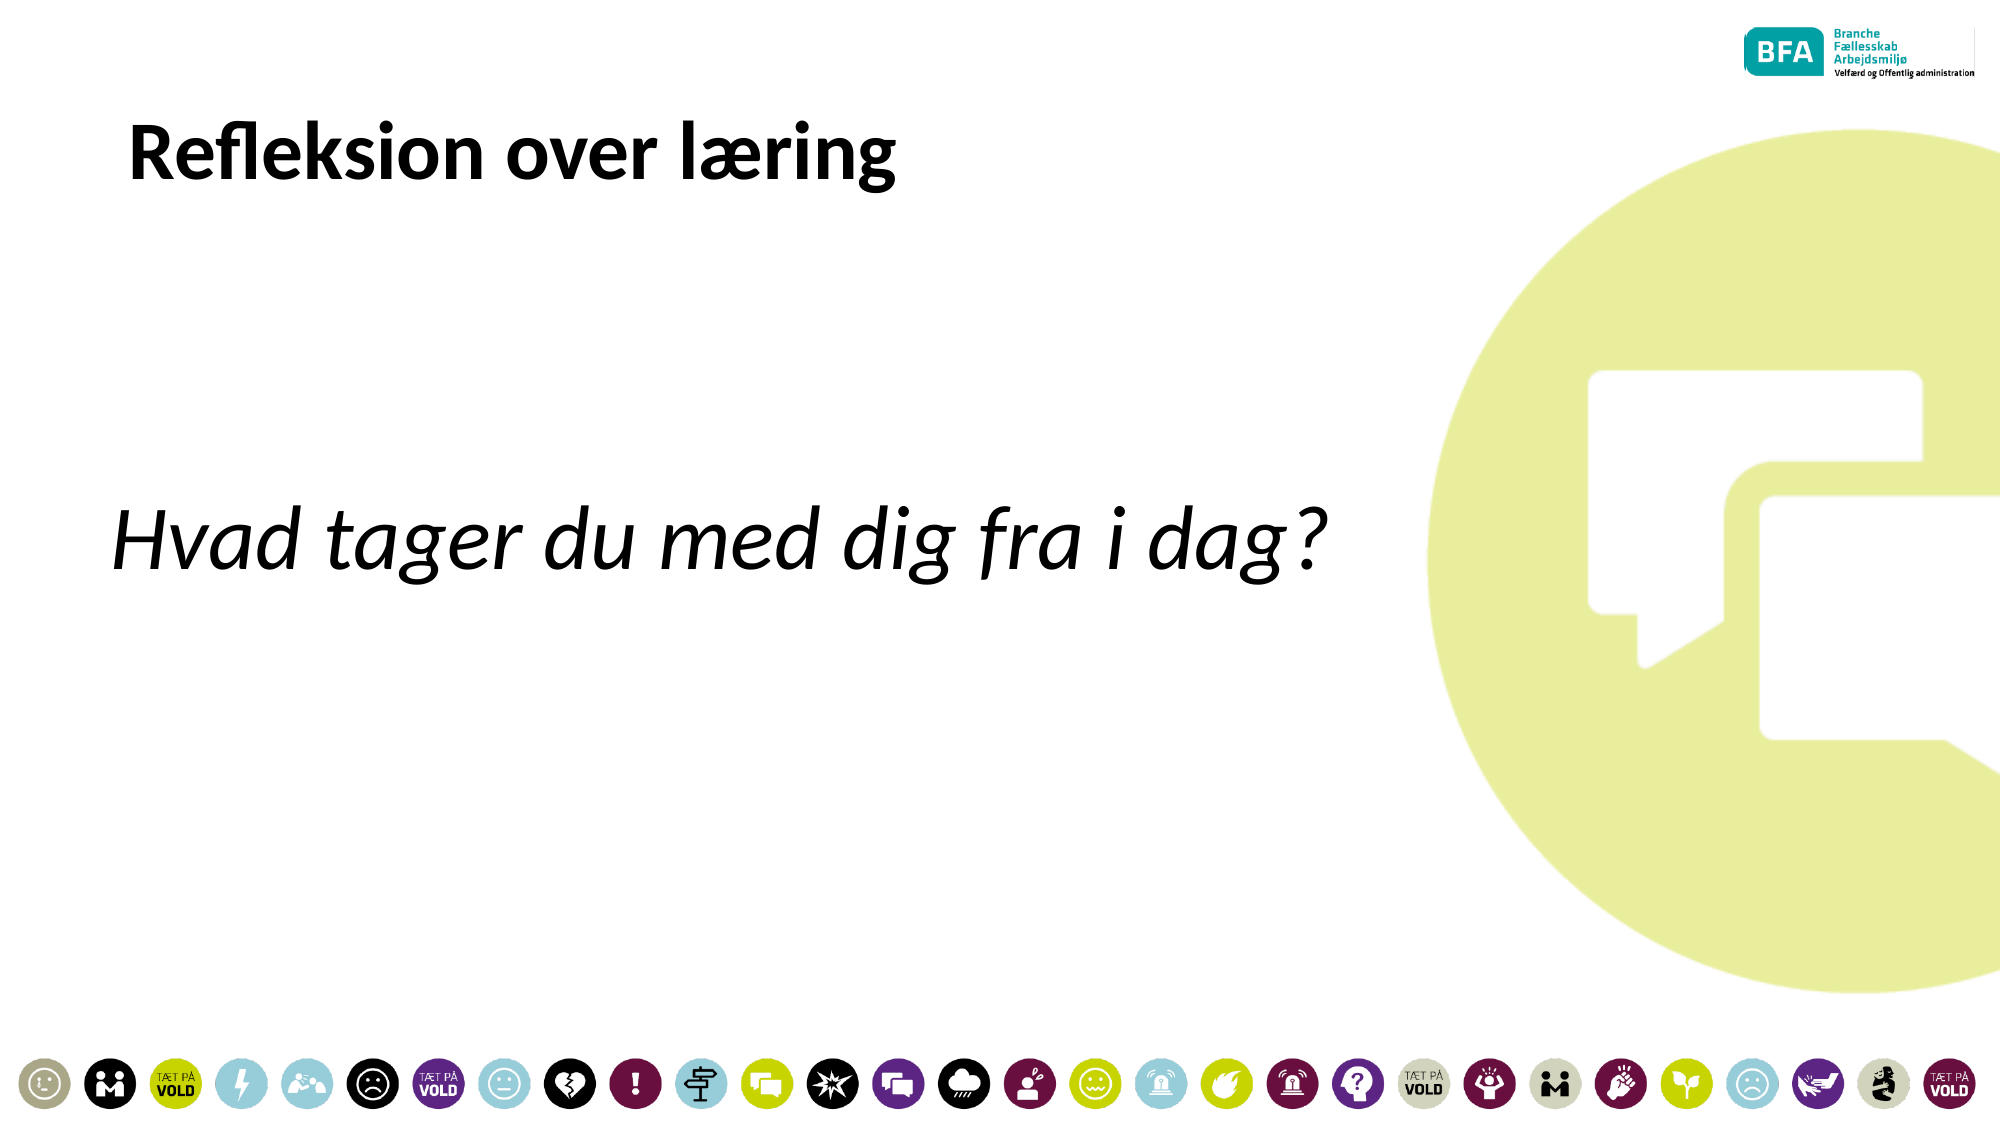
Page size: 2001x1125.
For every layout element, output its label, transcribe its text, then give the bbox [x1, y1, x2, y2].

title Refleksion over læring [113, 61, 1839, 231]
list Hvad tager du med dig fra i dag? [76, 469, 1410, 1010]
picture [0, 0, 2000, 1125]
